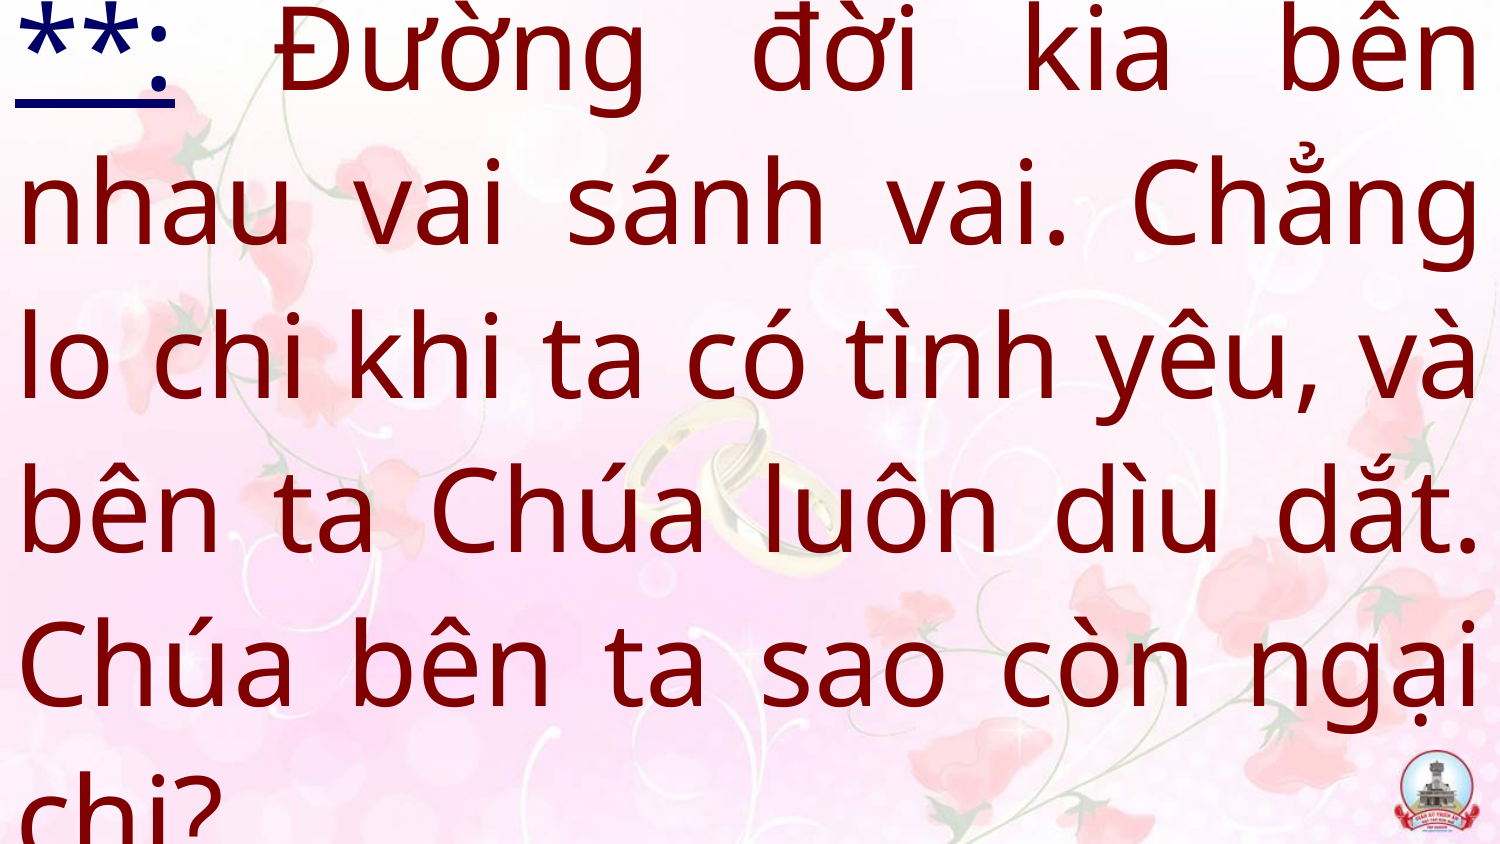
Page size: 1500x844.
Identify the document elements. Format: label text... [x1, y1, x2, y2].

title **: Đường đời kia bên nhau vai sánh vai. Chẳng lo chi khi ta có tình yêu, và bên ta Chúa luôn dìu dắt. Chúa bên ta sao còn ngại chi? [0, 0, 1500, 844]
